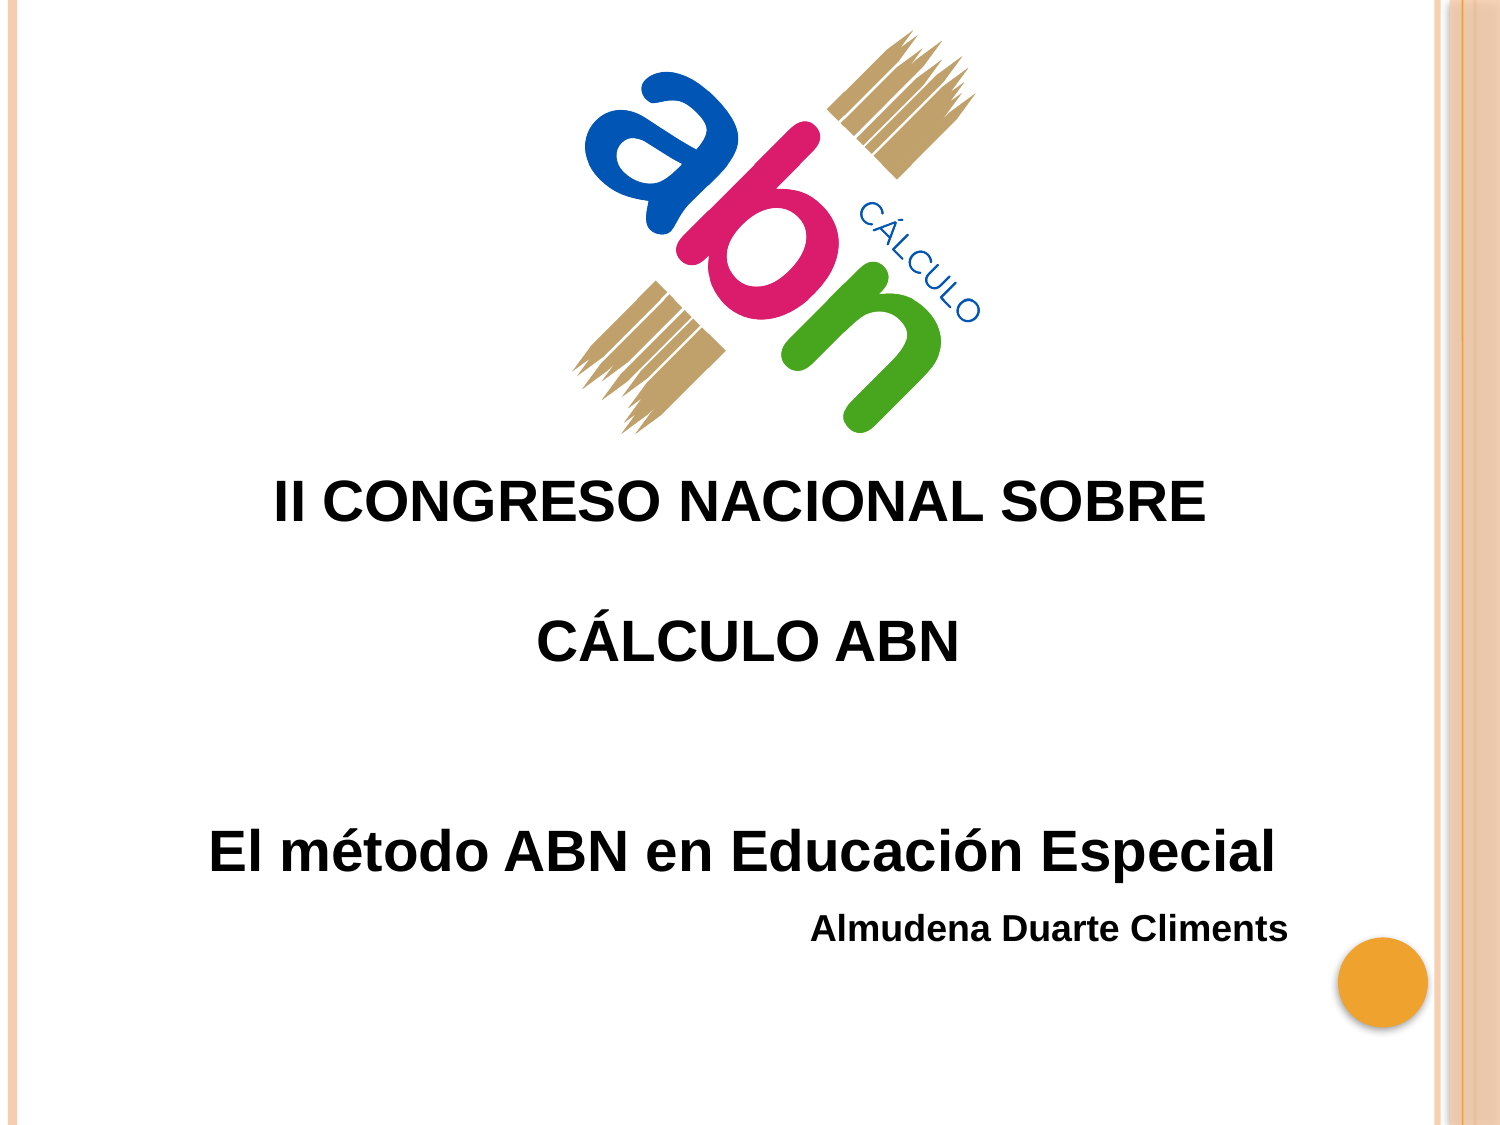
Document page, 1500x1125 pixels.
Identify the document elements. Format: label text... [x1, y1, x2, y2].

picture [572, 30, 980, 434]
text_box II CONGRESO NACIONAL SOBRE CÁLCULO ABN El método ABN en Educación Especial Almudena Duarte Climents [193, 456, 1304, 961]
